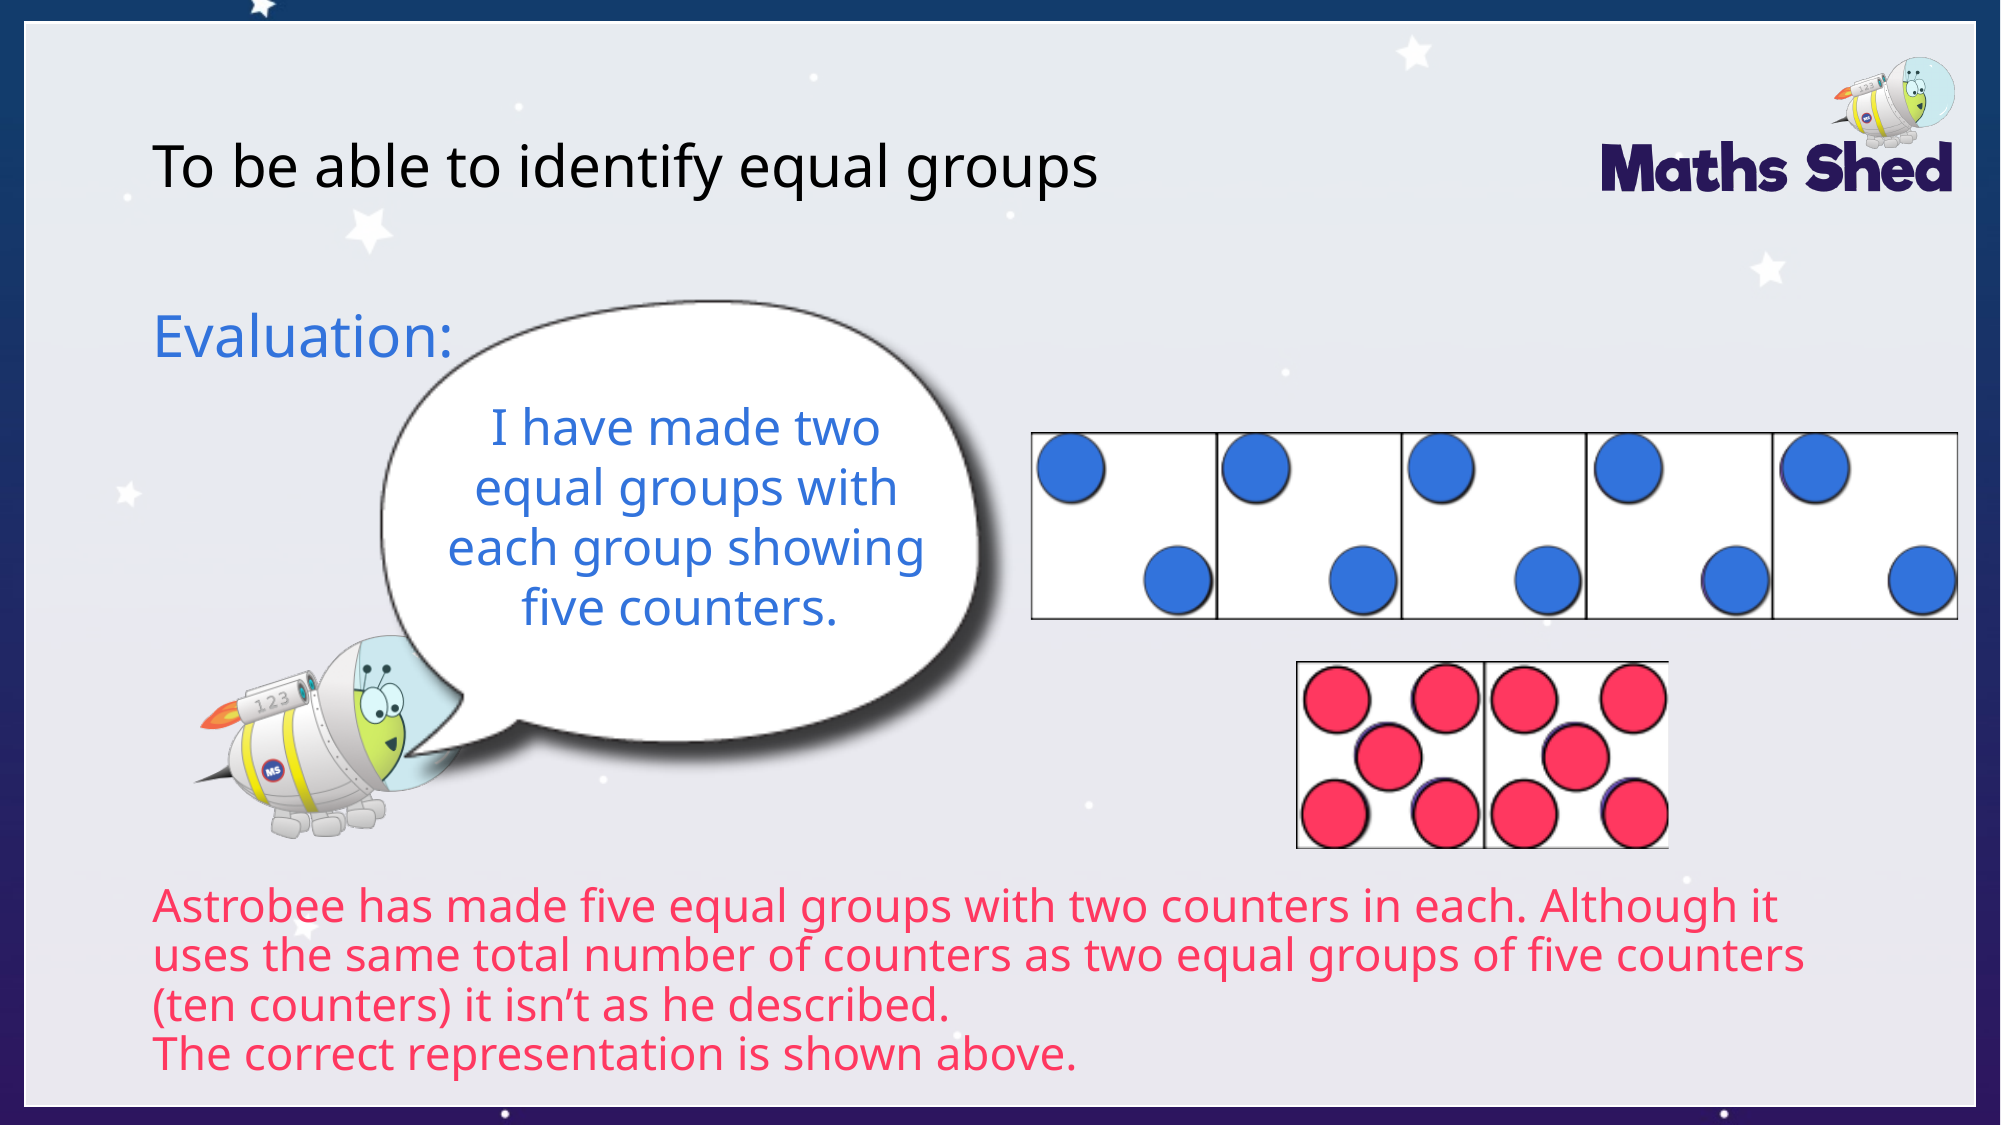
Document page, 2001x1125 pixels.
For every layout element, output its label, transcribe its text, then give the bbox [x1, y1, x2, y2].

title To be able to identify equal groups [137, 59, 1578, 278]
list Evaluation: Astrobee has made five equal groups with two counters in each. Although it uses the same total number of counters as two equal groups of five counters (ten counters) it isn’t as he described. The correct representation is shown above. [137, 299, 1863, 1014]
picture [0, 0, 2001, 1125]
